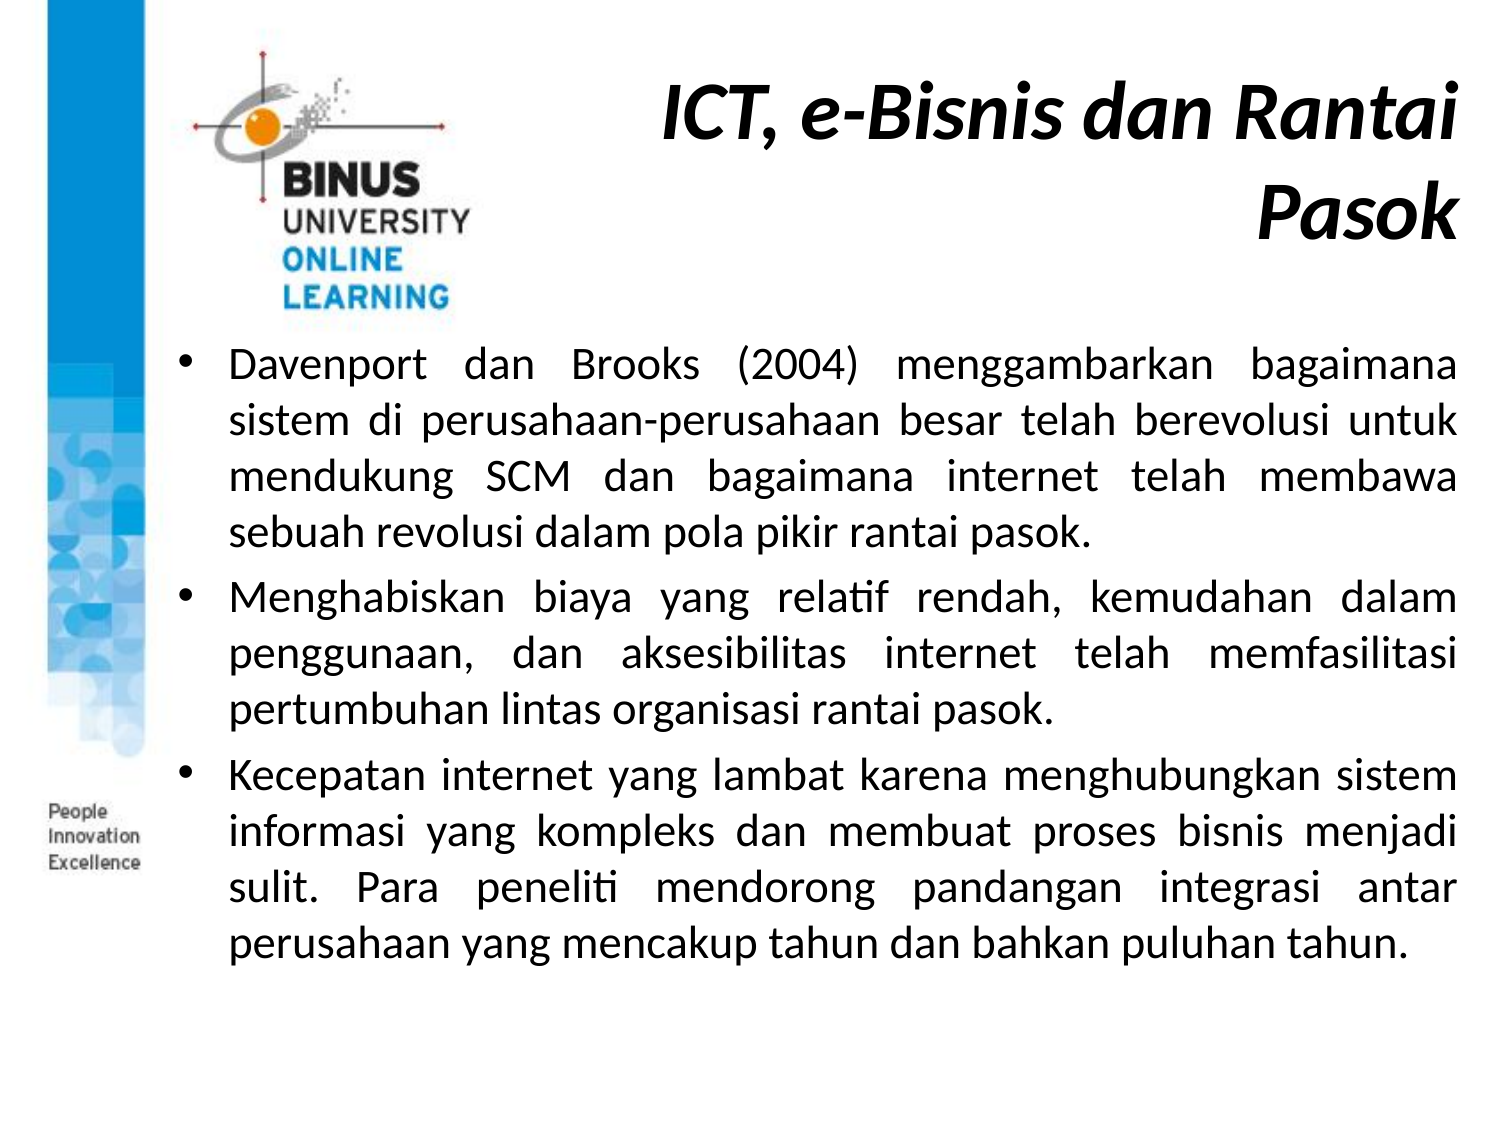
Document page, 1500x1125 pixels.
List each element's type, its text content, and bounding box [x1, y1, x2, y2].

list Davenport dan Brooks (2004) menggambarkan bagaimana sistem di perusahaan-perusahaan besar telah berevolusi untuk mendukung SCM dan bagaimana internet telah membawa sebuah revolusi dalam pola pikir rantai pasok. Menghabiskan biaya yang relatif rendah, kemudahan dalam penggunaan, dan aksesibilitas internet telah memfasilitasi pertumbuhan lintas organisasi rantai pasok. Kecepatan internet yang lambat karena menghubungkan sistem informasi yang kompleks dan membuat proses bisnis menjadi sulit. Para peneliti mendorong pandangan integrasi antar perusahaan yang mencakup tahun dan bahkan puluhan tahun. [162, 324, 1475, 1025]
picture [0, 0, 1500, 1125]
title ICT, e-Bisnis dan Rantai Pasok [549, 62, 1475, 250]
